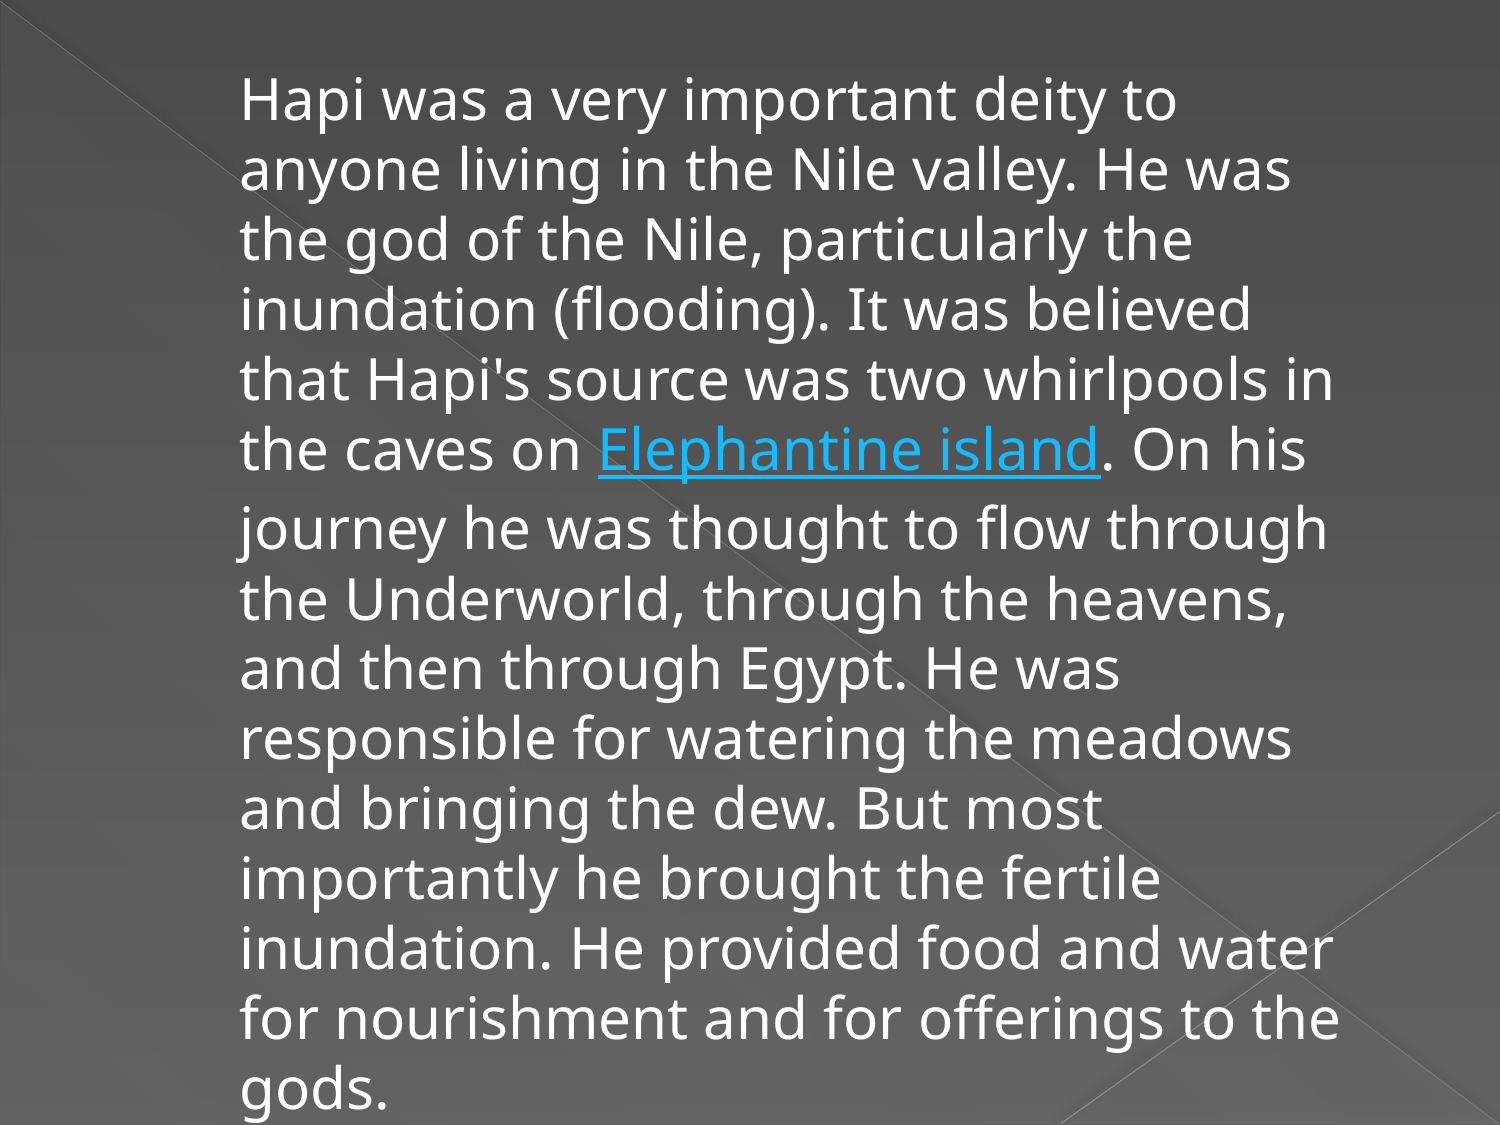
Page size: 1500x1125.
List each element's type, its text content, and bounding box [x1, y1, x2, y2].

text_box Hapi was a very important deity to anyone living in the Nile valley. He was the god of the Nile, particularly the inundation (flooding). It was believed that Hapi's source was two whirlpools in the caves on Elephantine island. On his journey he was thought to flow through the Underworld, through the heavens, and then through Egypt. He was responsible for watering the meadows and bringing the dew. But most importantly he brought the fertile inundation. He provided food and water for nourishment and for offerings to the gods. [224, 55, 1363, 1125]
